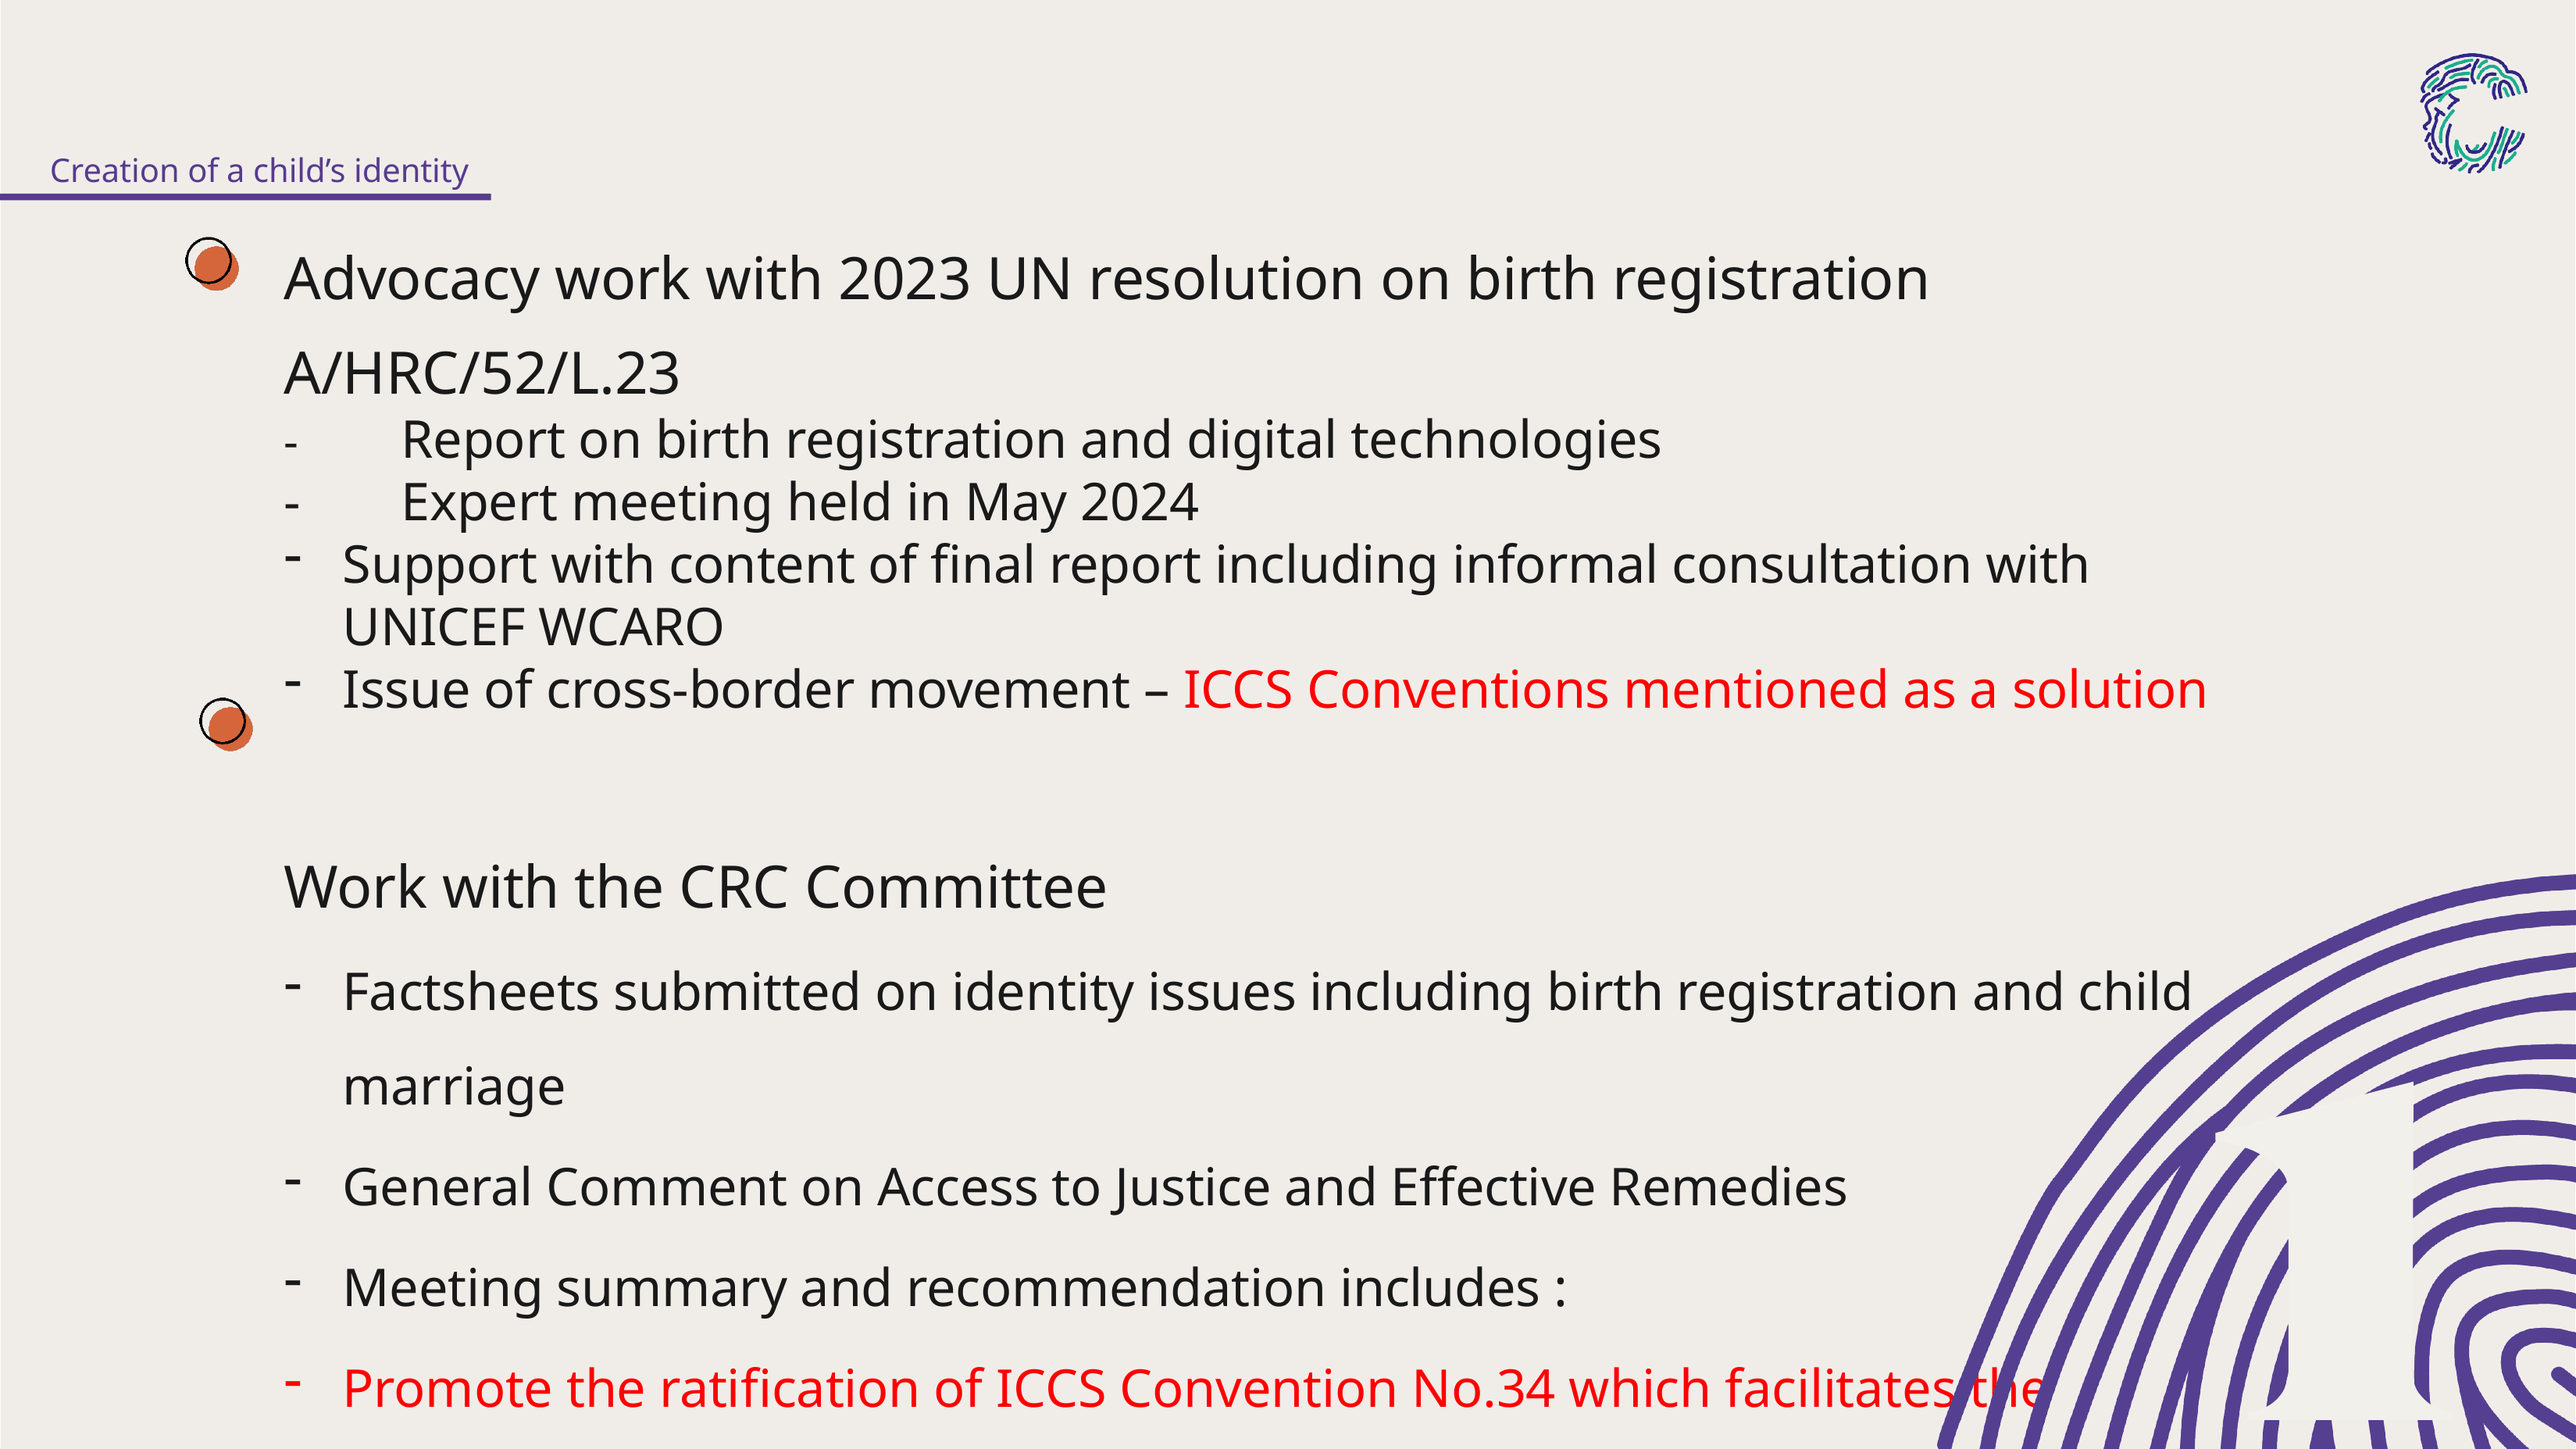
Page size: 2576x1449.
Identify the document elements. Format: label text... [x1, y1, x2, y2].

picture [1549, 713, 2576, 1449]
picture [184, 682, 269, 766]
picture [2419, 52, 2528, 173]
text_box Advocacy work with 2023 UN resolution on birth registration A/HRC/52/L.23 - Report on birth registration and digital technologies - Expert meeting held in May 2024 Support with content of final report including informal consultation with UNICEF WCARO Issue of cross-border movement – ICCS Conventions mentioned as a solution Work with the CRC Committee Factsheets submitted on identity issues including birth registration and child marriage General Comment on Access to Justice and Effective Remedies Meeting summary and recommendation includes : Promote the ratification of ICCS Convention No.34 which facilitates the issuance of multilingual and coded extracts/certificates from civil-status records. [282, 217, 2245, 1449]
picture [169, 221, 254, 306]
text_box [0, 193, 48, 201]
text_box Creation of a child’s identity [48, 149, 690, 252]
